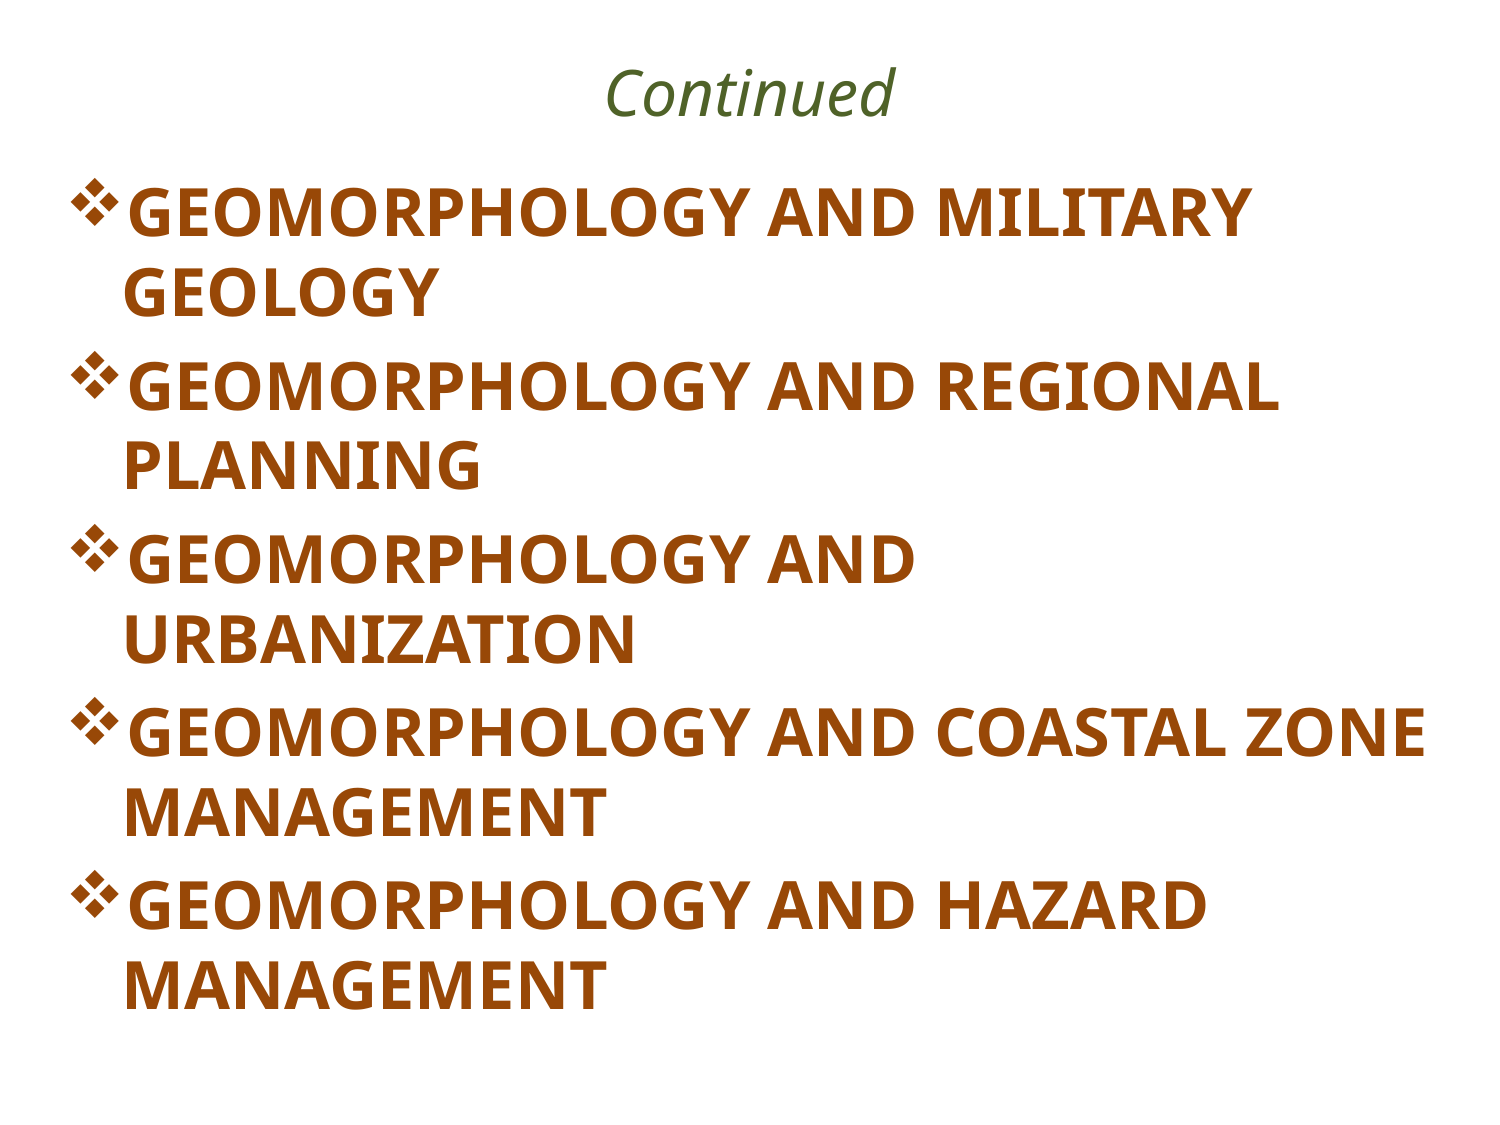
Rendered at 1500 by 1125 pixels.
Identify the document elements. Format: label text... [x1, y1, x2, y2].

title Continued [75, 45, 1425, 138]
list GEOMORPHOLOGY AND MILITARY GEOLOGY GEOMORPHOLOGY AND REGIONAL PLANNING GEOMORPHOLOGY AND URBANIZATION GEOMORPHOLOGY AND COASTAL ZONE MANAGEMENT GEOMORPHOLOGY AND HAZARD MANAGEMENT [50, 162, 1463, 1075]
